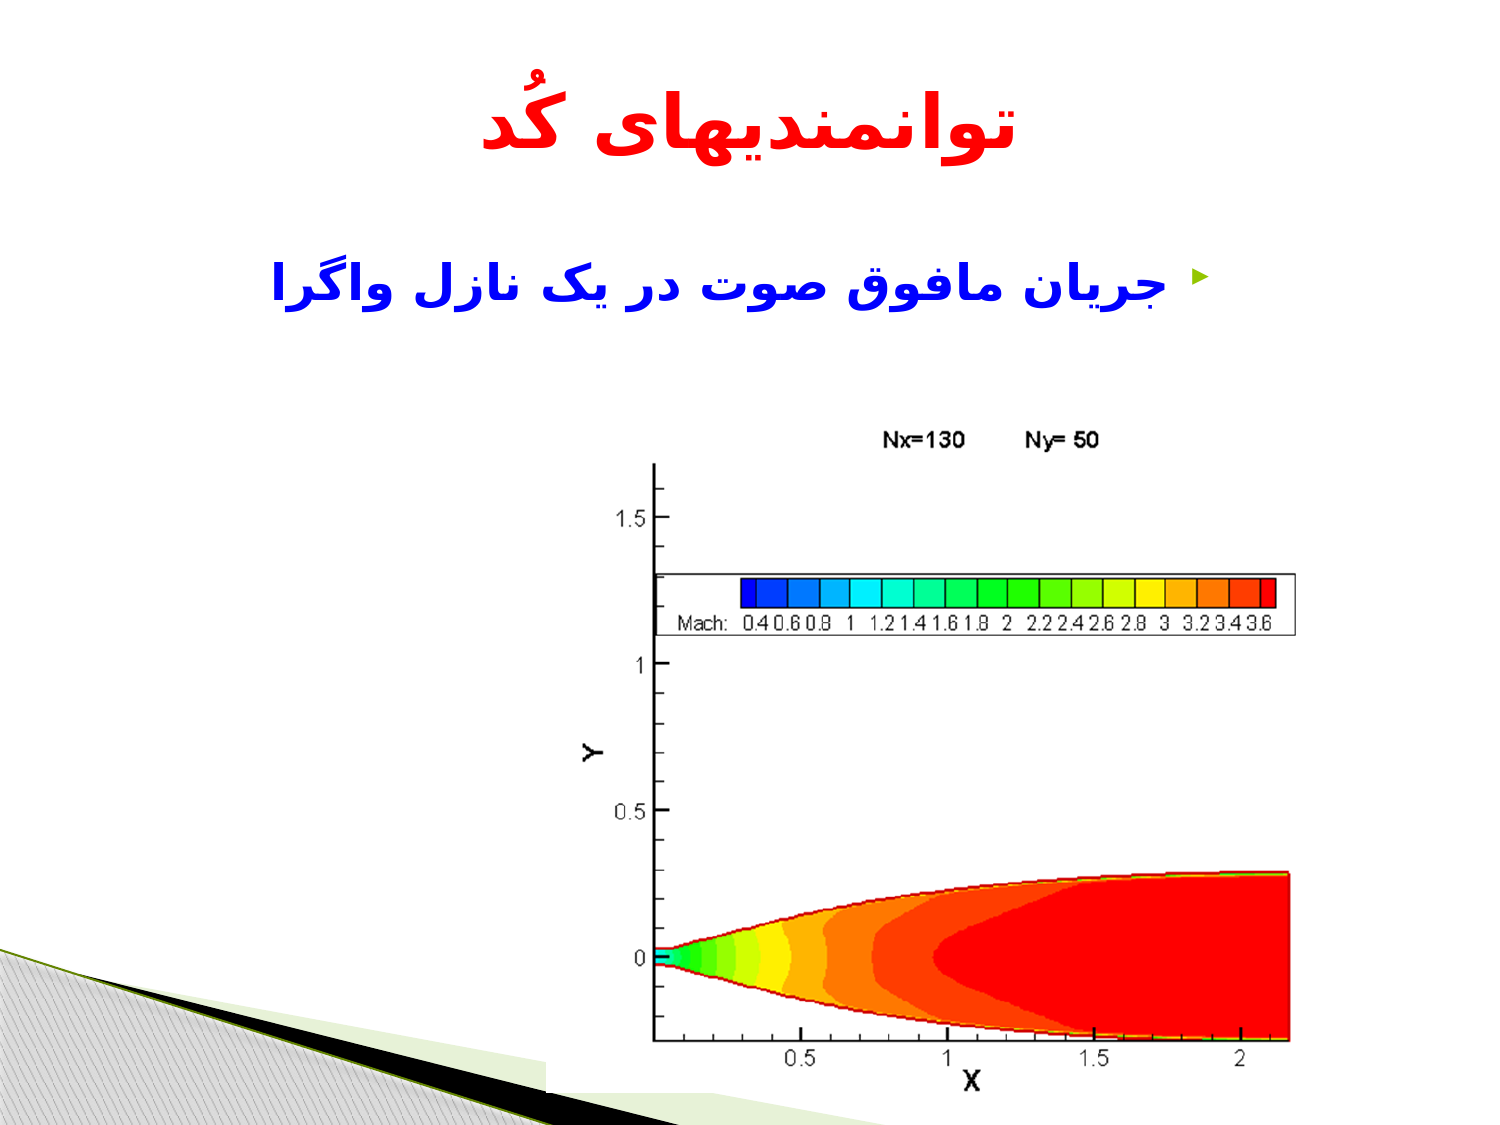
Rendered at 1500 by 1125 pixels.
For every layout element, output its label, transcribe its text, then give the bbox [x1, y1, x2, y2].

title توانمندیهای کُد [75, 24, 1425, 213]
list جریان مافوق صوت در یک نازل واگرا [75, 243, 1425, 986]
picture [546, 374, 1388, 1094]
